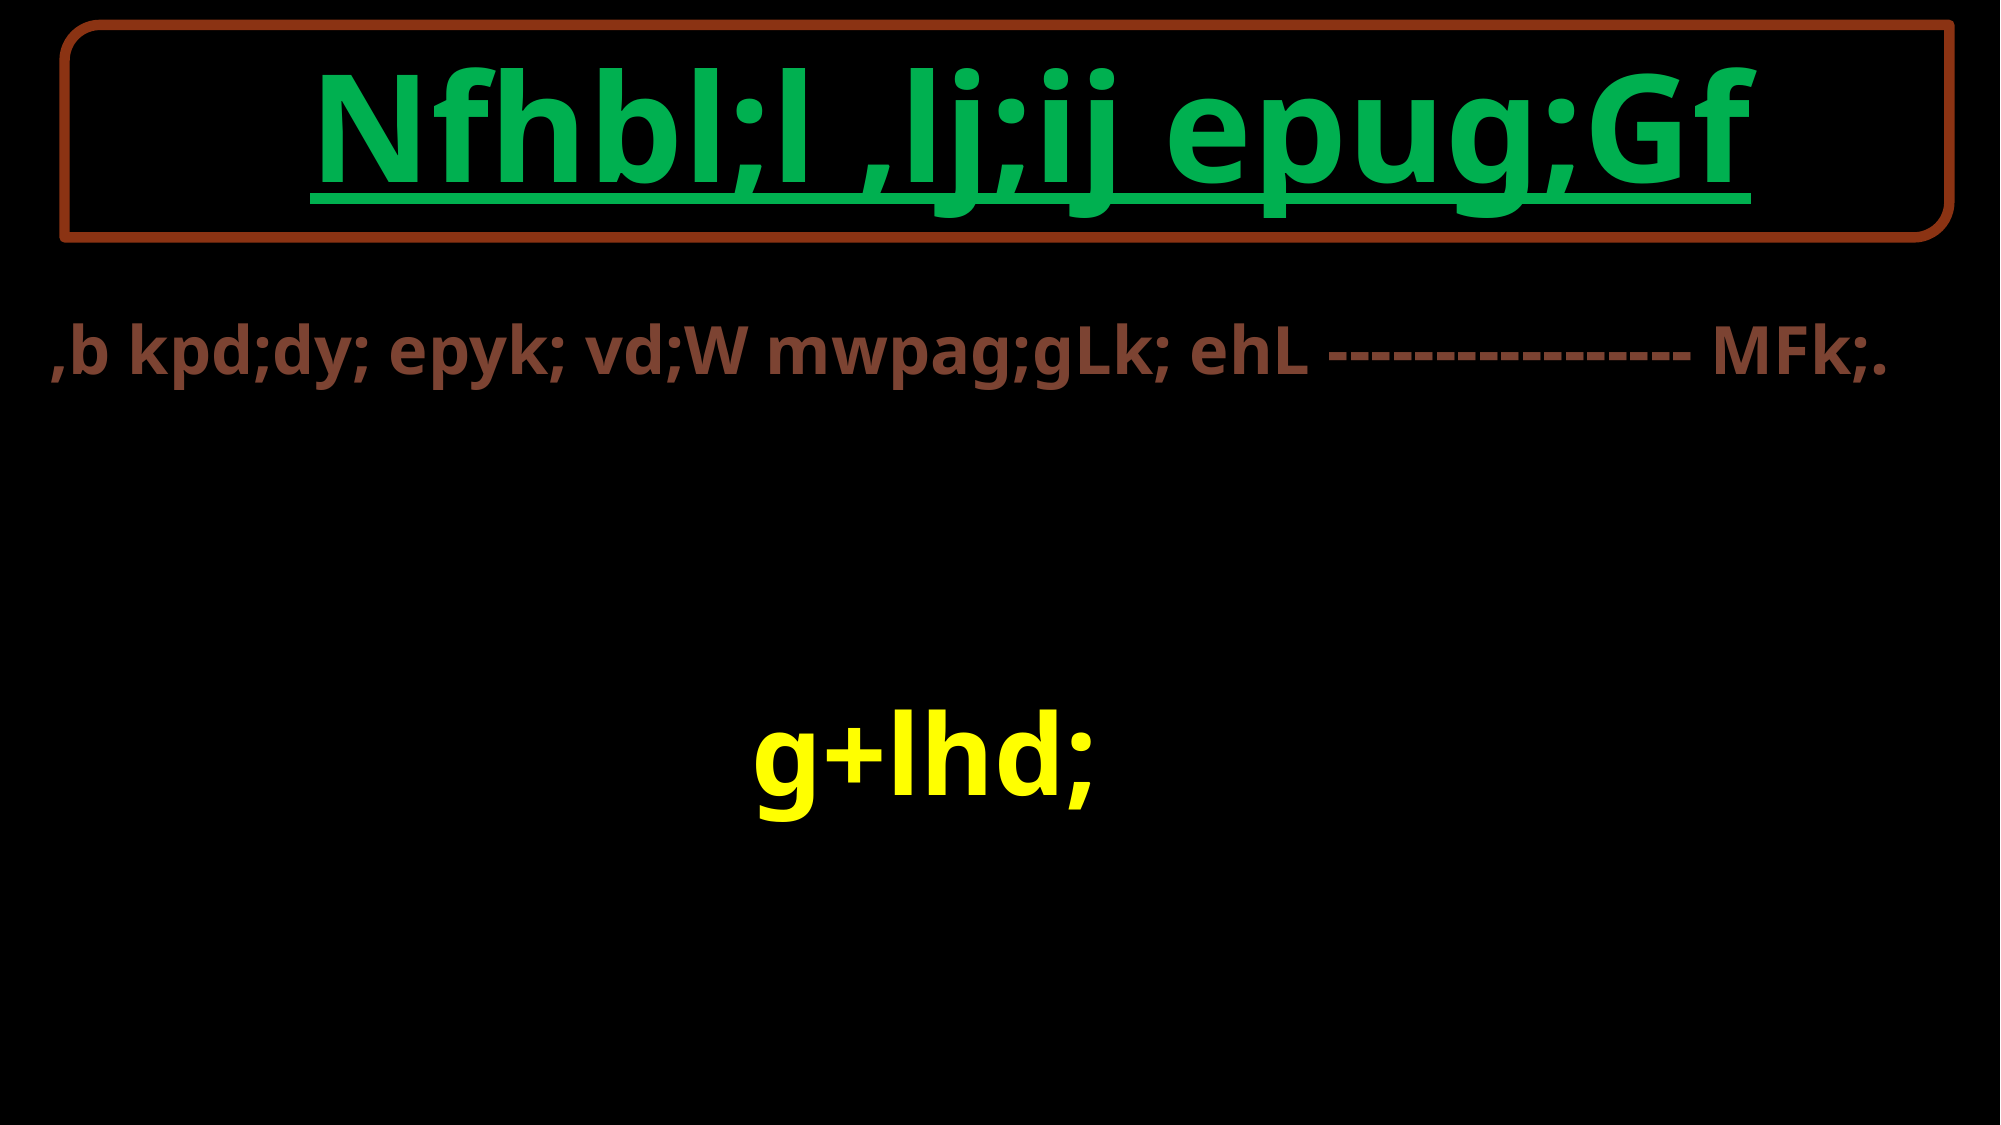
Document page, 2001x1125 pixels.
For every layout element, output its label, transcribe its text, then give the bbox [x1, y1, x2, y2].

text_box Nfhbl;l ,lj;ij epug;Gf [174, 24, 1886, 220]
text_box [63, 23, 1951, 239]
list g+lhd; [354, 675, 1460, 835]
list ,b kpd;dy; epyk; vd;W mwpag;gLk; ehL ----------------- MFk;. [11, 299, 1989, 761]
